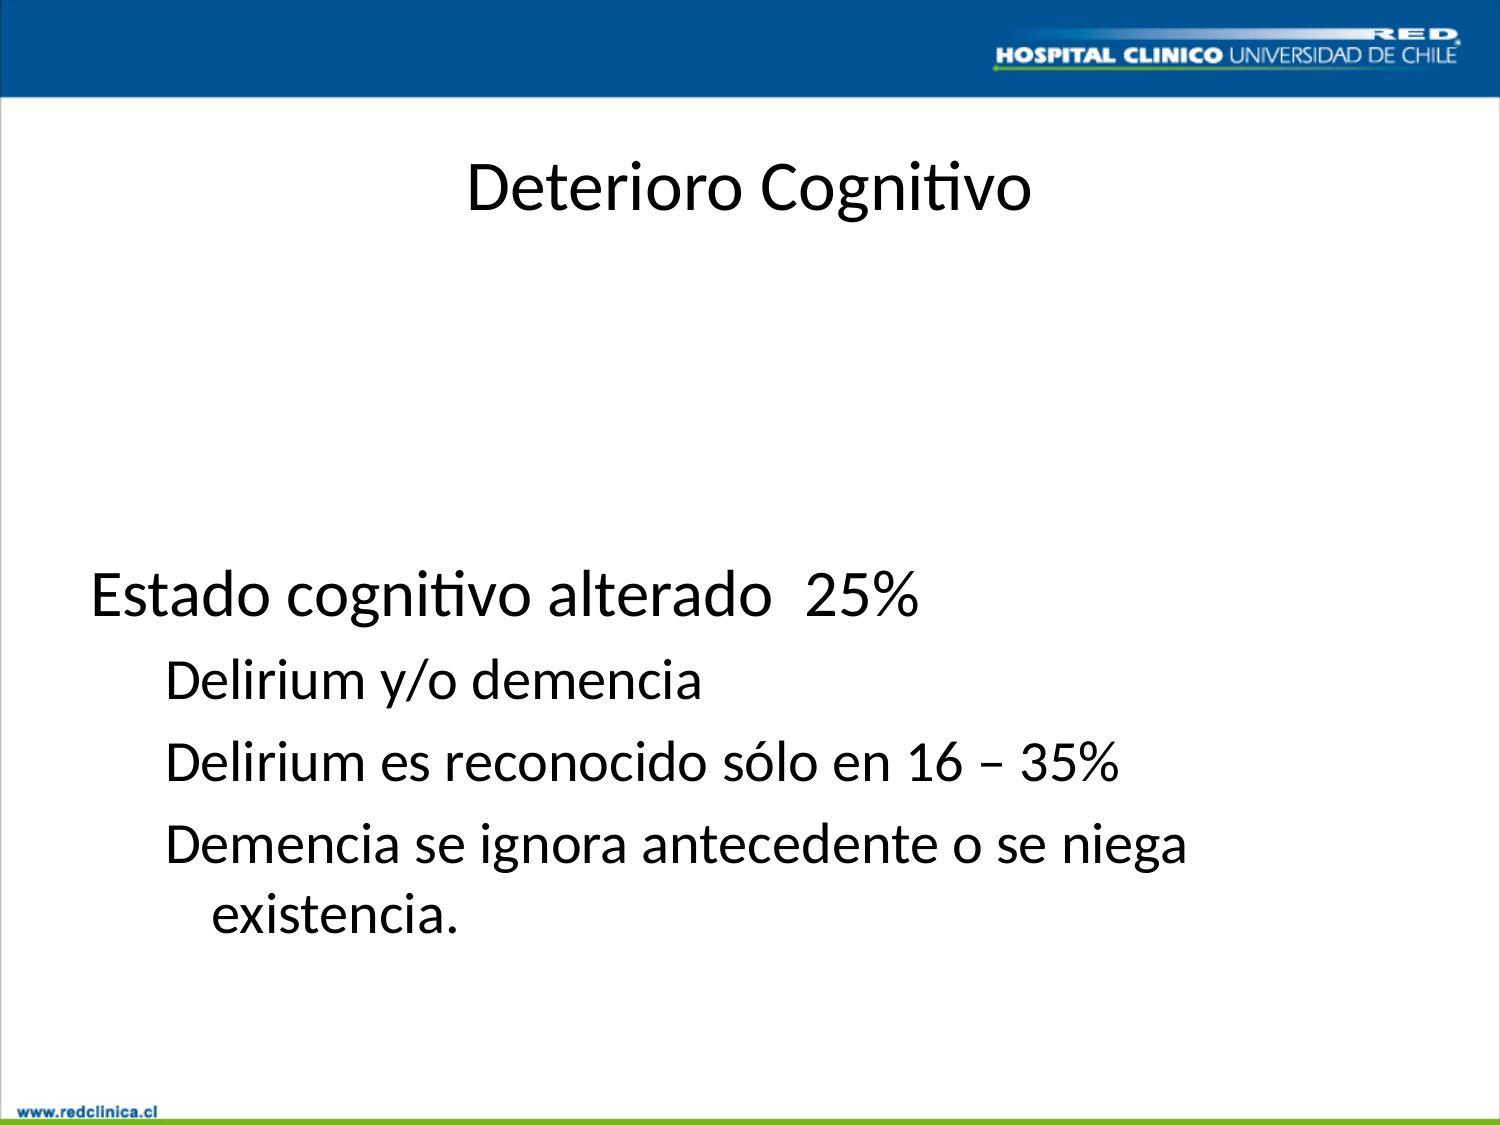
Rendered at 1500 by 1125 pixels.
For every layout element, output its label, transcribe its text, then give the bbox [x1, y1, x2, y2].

picture [0, 0, 1500, 1125]
list Estado cognitivo alterado 25% Delirium y/o demencia Delirium es reconocido sólo en 16 – 35% Demencia se ignora antecedente o se niega existencia. [74, 262, 1426, 1006]
title Deterioro Cognitivo [74, 44, 1426, 233]
